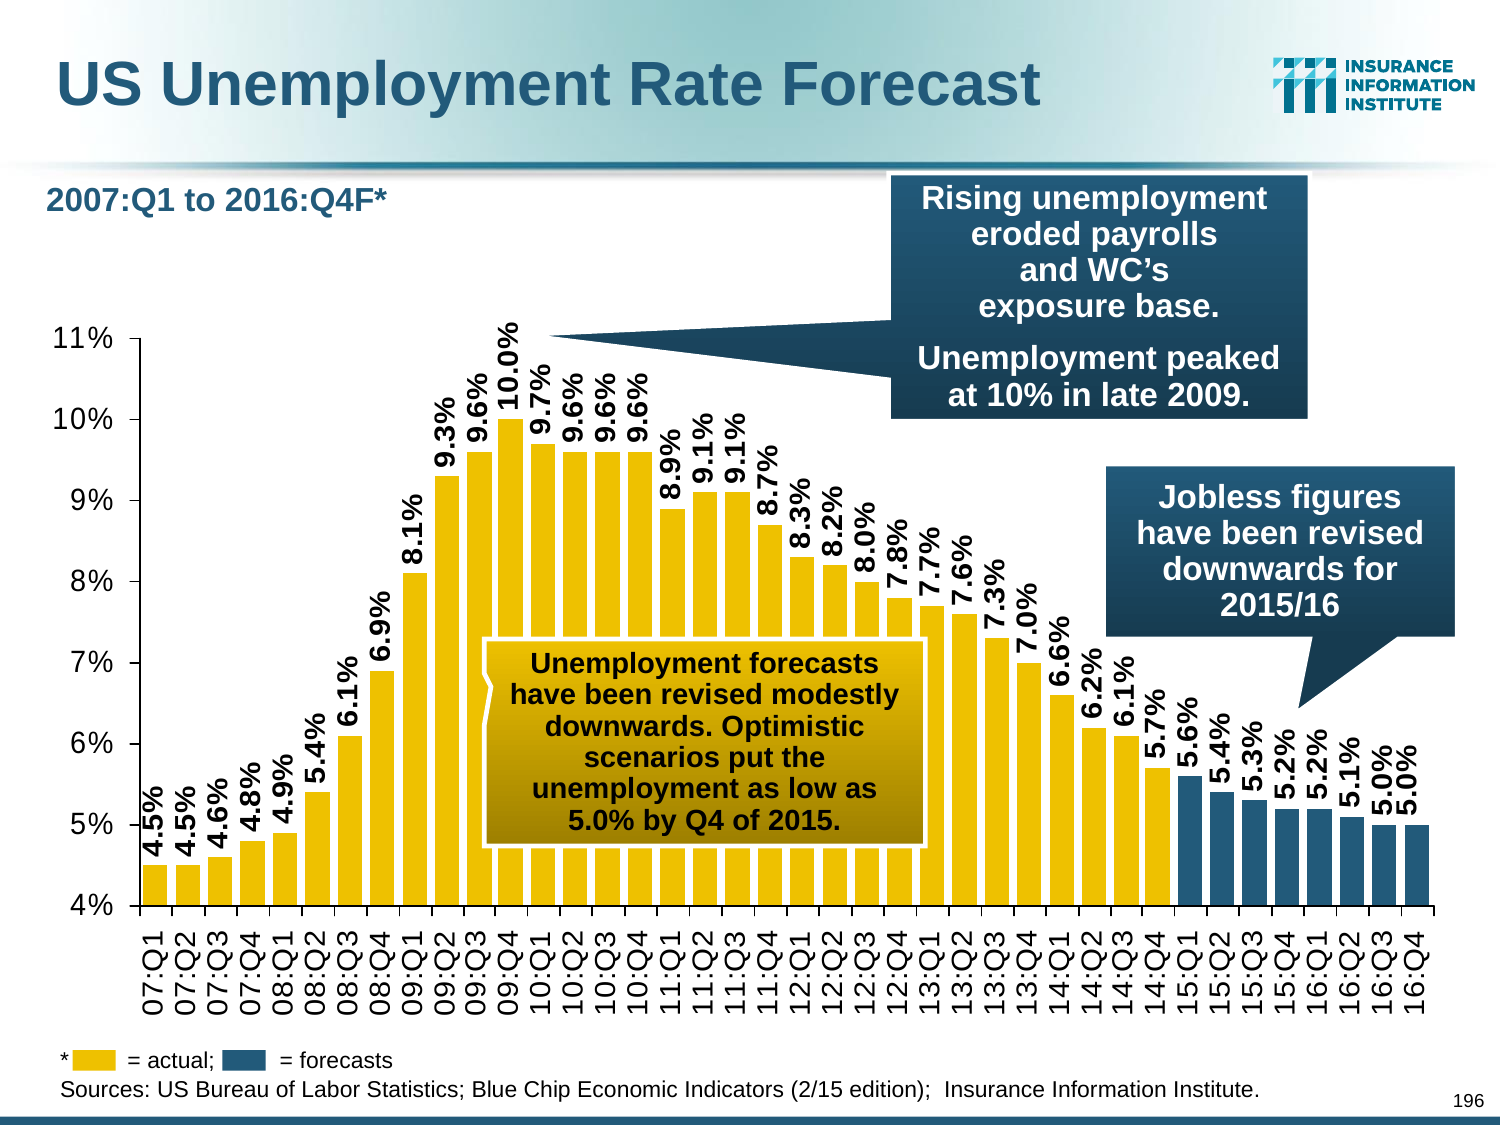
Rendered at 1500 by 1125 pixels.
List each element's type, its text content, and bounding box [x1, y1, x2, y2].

text_box Rising unemployment eroded payrolls and WC’s exposure base. Unemployment peaked at 10% in late 2009. [888, 219, 1311, 303]
picture [0, 0, 1500, 189]
text_box * = actual; = forecasts Sources: US Bureau of Labor Statistics; Blue Chip Economic Indicators (2/15 edition); Insurance Information Institute. [0, 1050, 1395, 1125]
text_box [72, 1050, 116, 1071]
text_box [39, 304, 1442, 1030]
text_box Rising unemployment eroded payrolls and WC’s exposure base. Unemployment peaked at 10% in late 2009. [888, 173, 1311, 182]
slide_number 196 [1410, 1091, 1485, 1112]
title US Unemployment Rate Forecast [48, 14, 1264, 157]
text_box 2007:Q1 to 2016:Q4F* [46, 182, 1395, 219]
text_box Jobless figures have been revised downwards for 2015/16 [1447, 464, 1458, 640]
text_box [222, 1050, 266, 1071]
